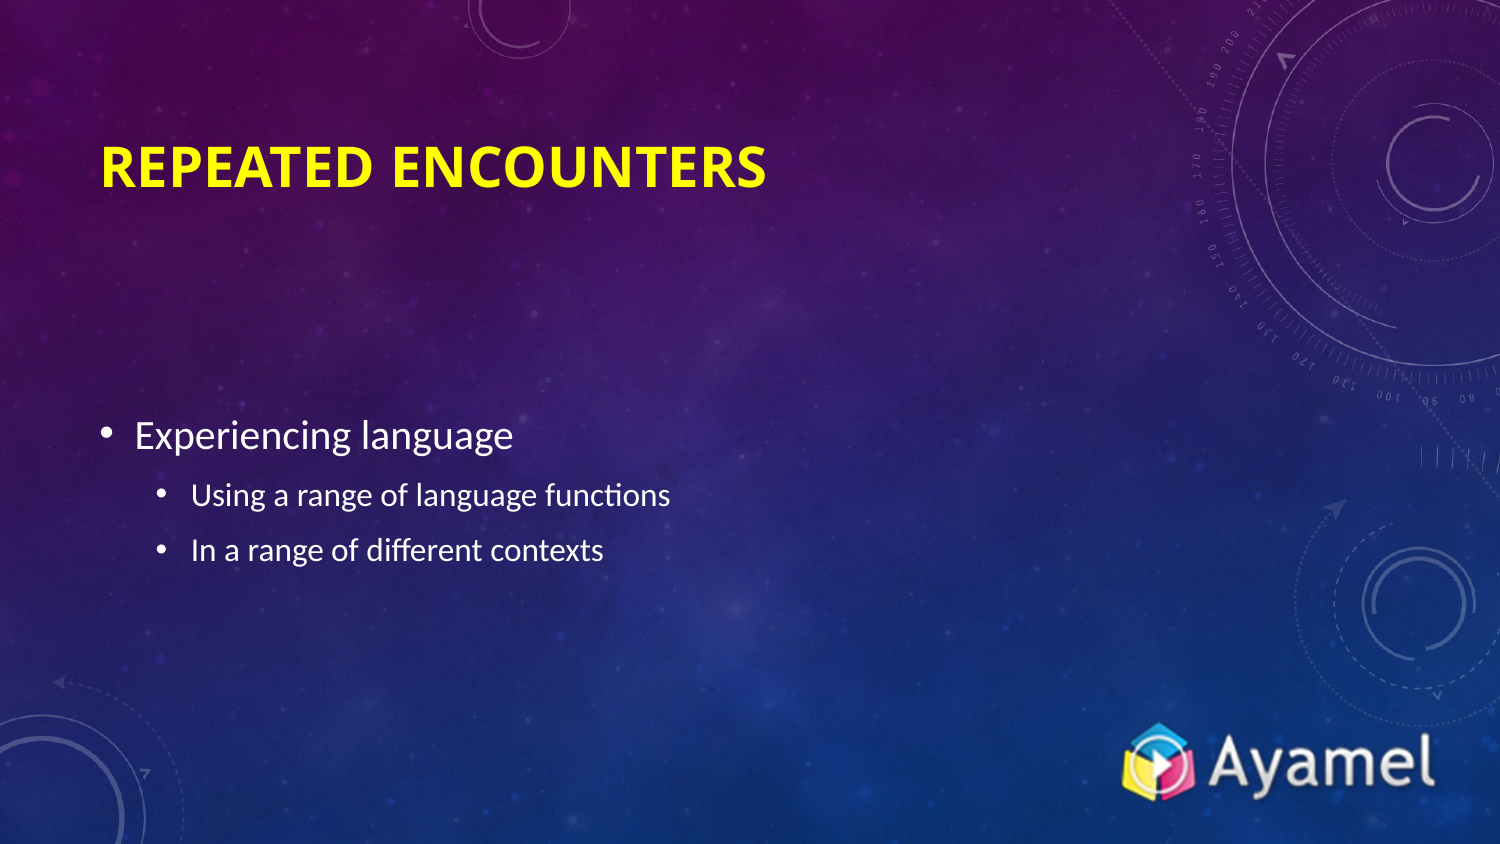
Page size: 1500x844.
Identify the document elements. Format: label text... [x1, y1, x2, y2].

list Experiencing language Using a range of language functions In a range of different contexts [84, 263, 1331, 713]
picture [0, 0, 1500, 844]
title Repeated encounters [84, 75, 1331, 255]
